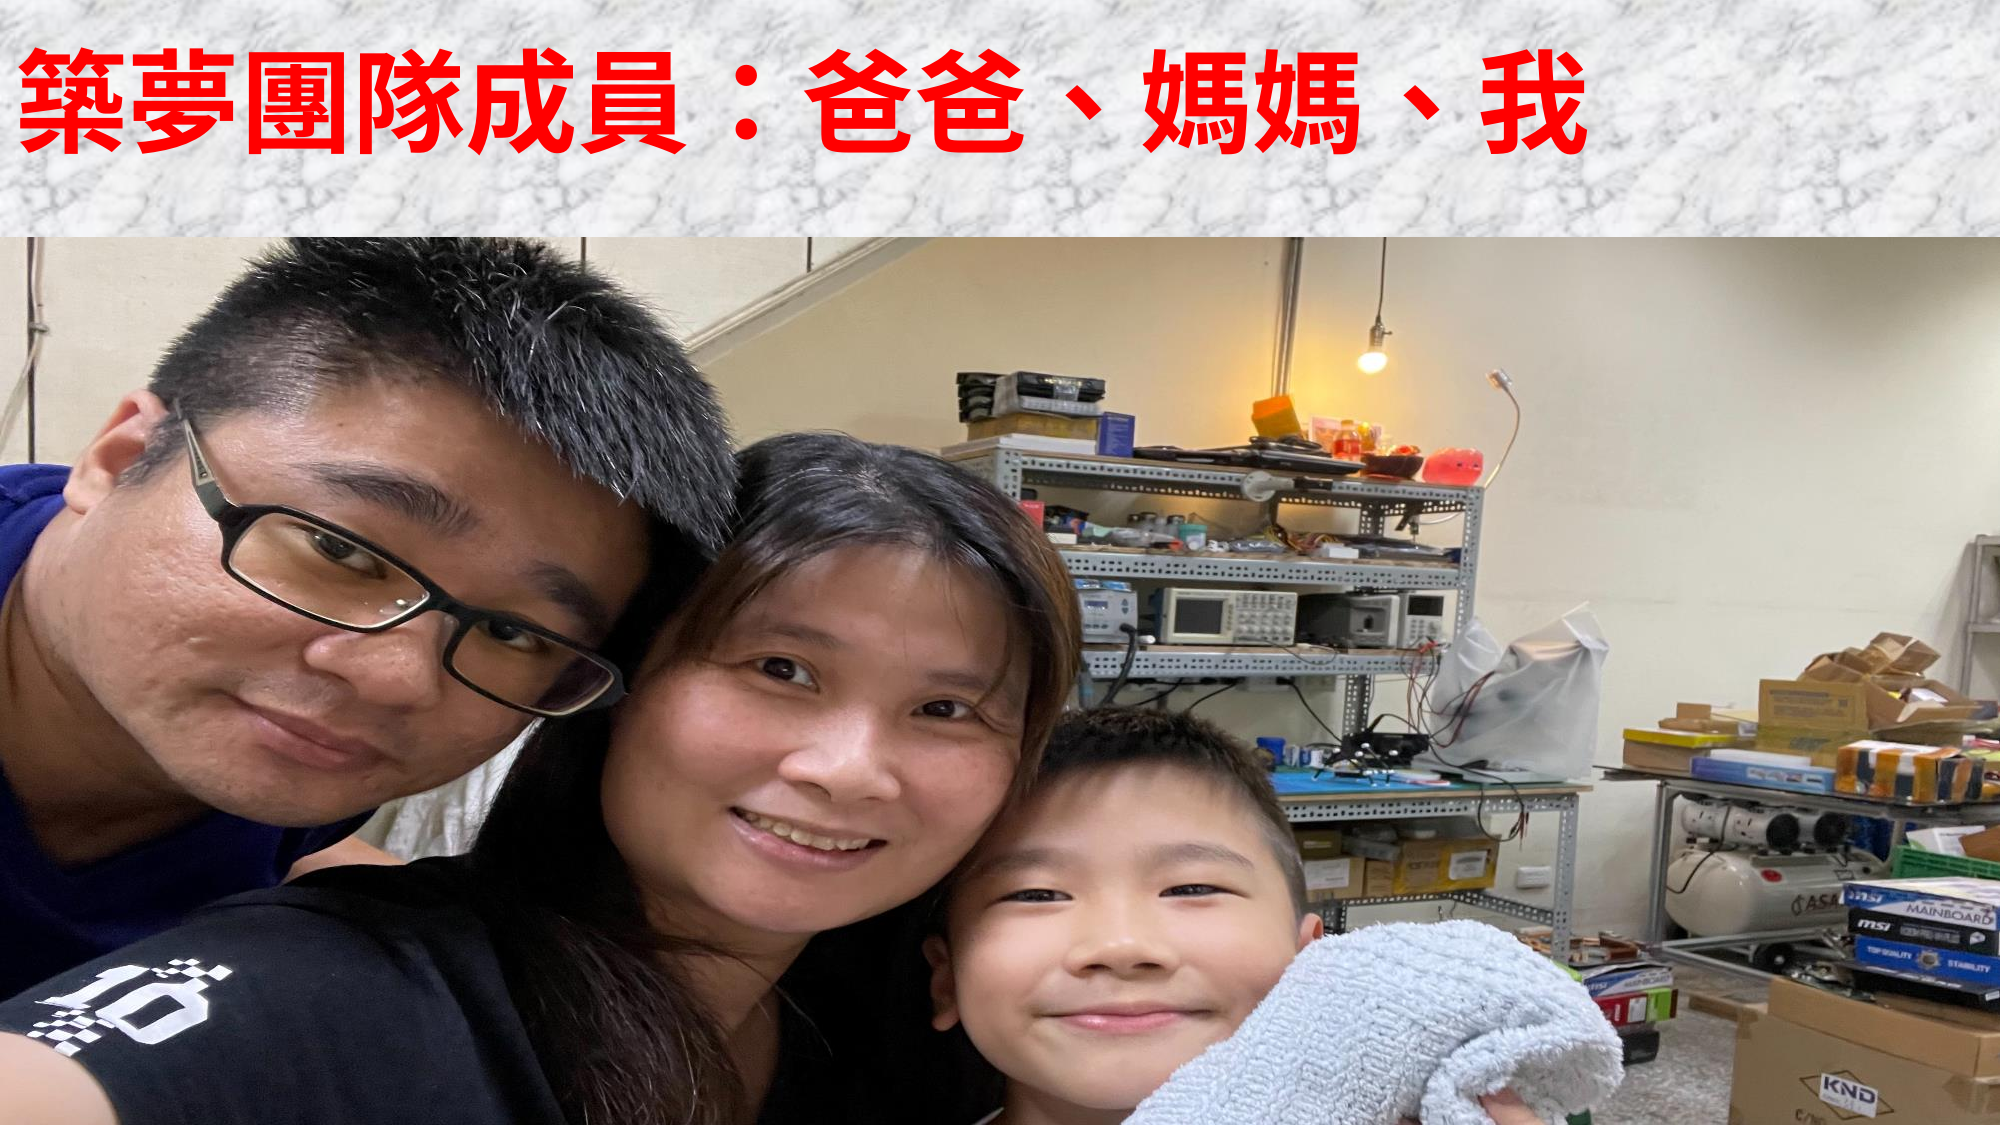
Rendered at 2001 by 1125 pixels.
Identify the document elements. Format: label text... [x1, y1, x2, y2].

title 築夢團隊成員：爸爸、媽媽、我 [0, 0, 1725, 218]
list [0, 237, 2000, 1125]
